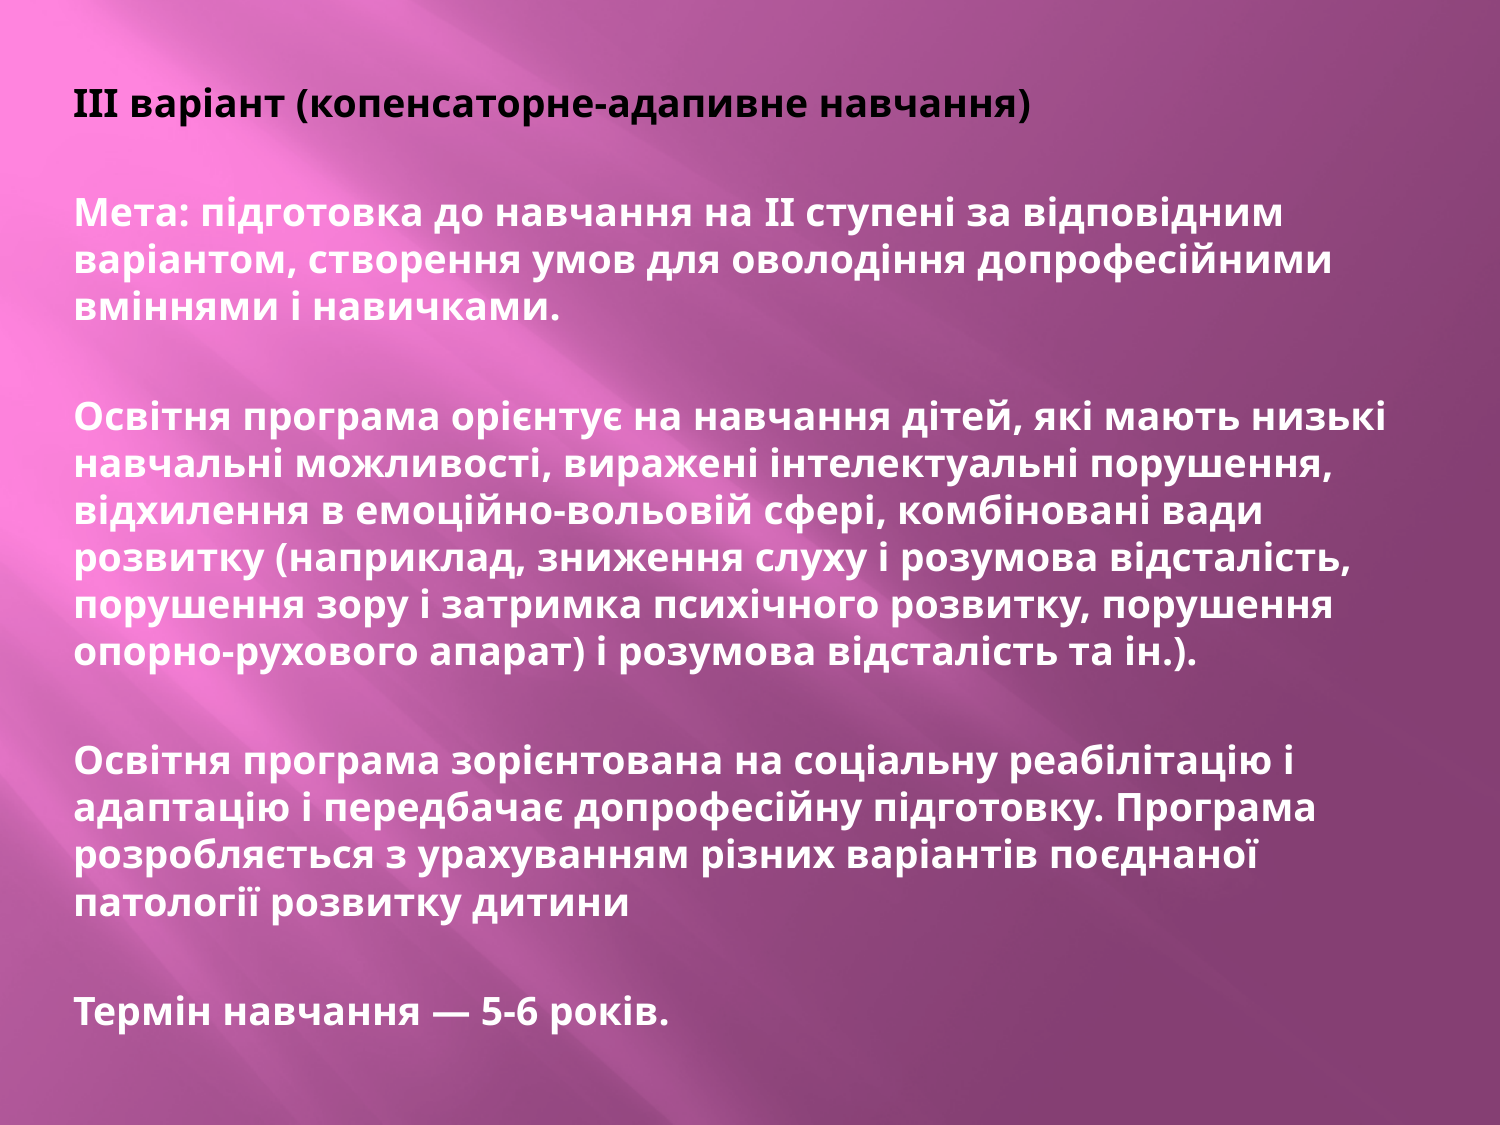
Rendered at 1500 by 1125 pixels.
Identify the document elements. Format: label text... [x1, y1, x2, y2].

list III варіант (копенсаторне-адапивне навчання) Мета: підготовка до навчання на II ступені за відповідним варіантом, створення умов для оволодіння допрофесійними вміннями і навичками. Освітня програма орієнтує на навчання дітей, які мають низькі навчальні можливості, виражені інтелектуальні порушення, відхилення в емоційно-вольовій сфері, комбіновані вади розвитку (наприклад, зниження слуху і розумова відсталість, порушення зору і затримка психічного розвитку, порушення опорно-рухового апарат) і розумова відсталість та ін.). Освітня програма зорієнтована на соціальну реабілітацію і адаптацію і передбачає допрофесійну підготовку. Програма розробляється з урахуванням різних варіантів по­єднаної патології розвитку дитини Термін навчання — 5-6 років. [46, 70, 1426, 1044]
